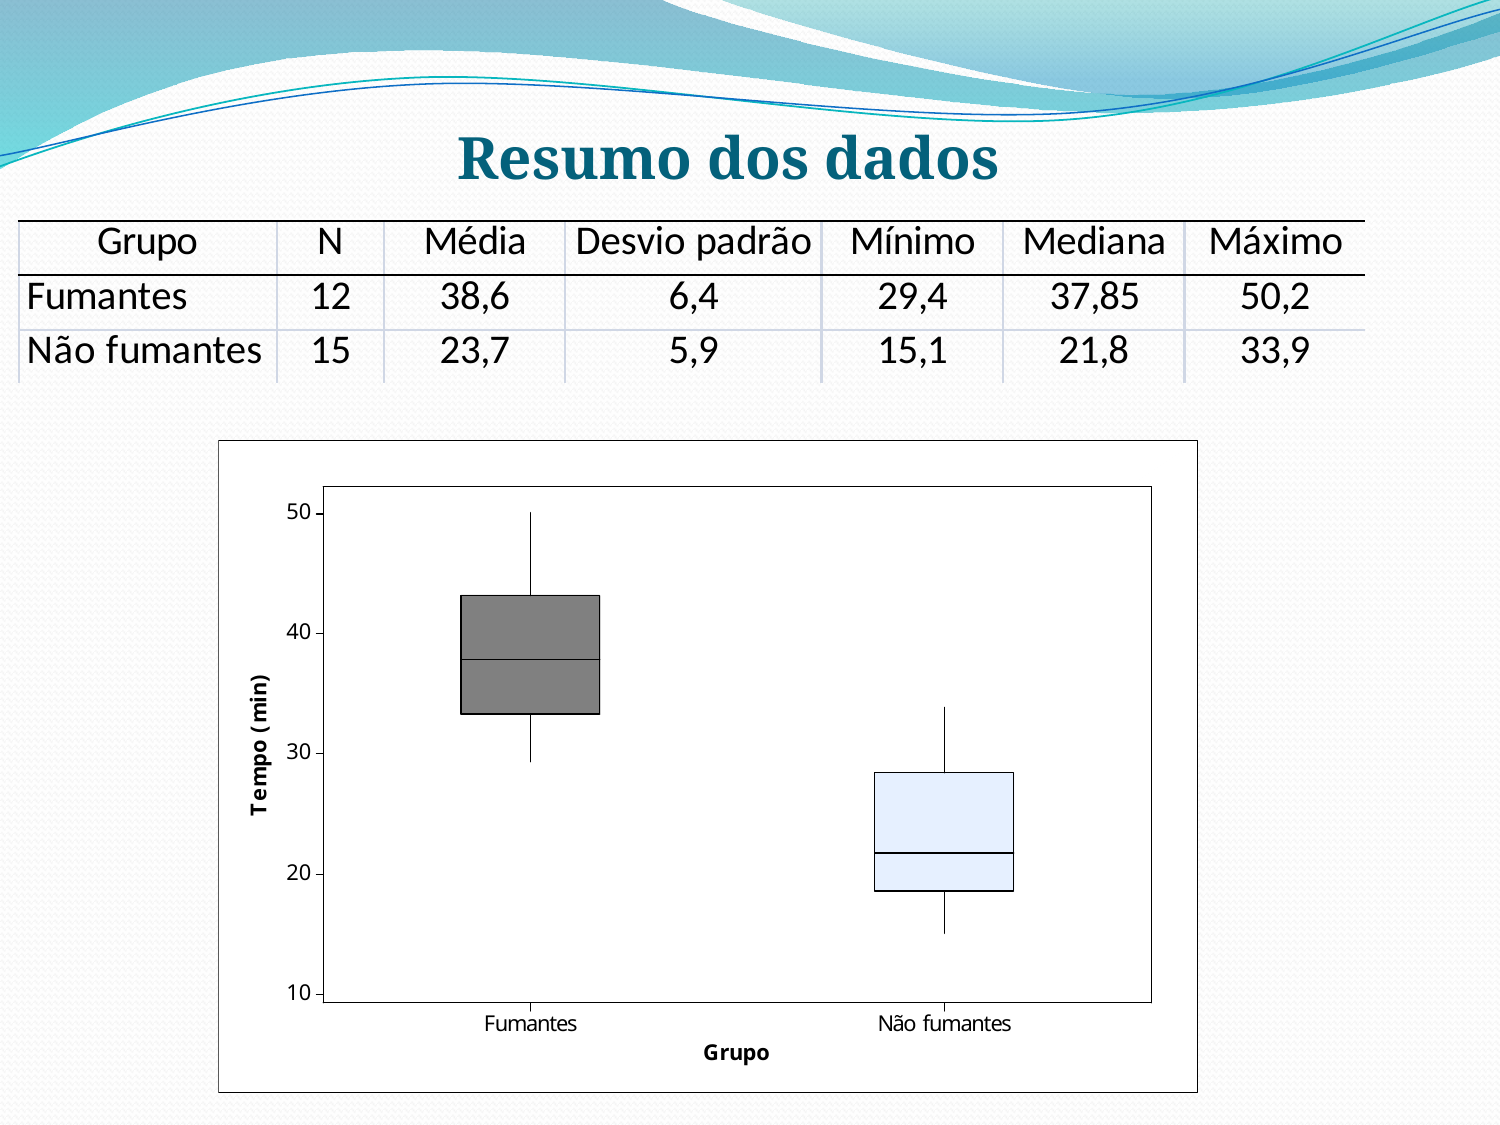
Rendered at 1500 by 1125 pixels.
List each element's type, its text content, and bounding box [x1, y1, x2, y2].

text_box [218, 440, 1200, 1095]
text_box Resumo dos dados [442, 113, 1081, 199]
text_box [17, 219, 1368, 386]
